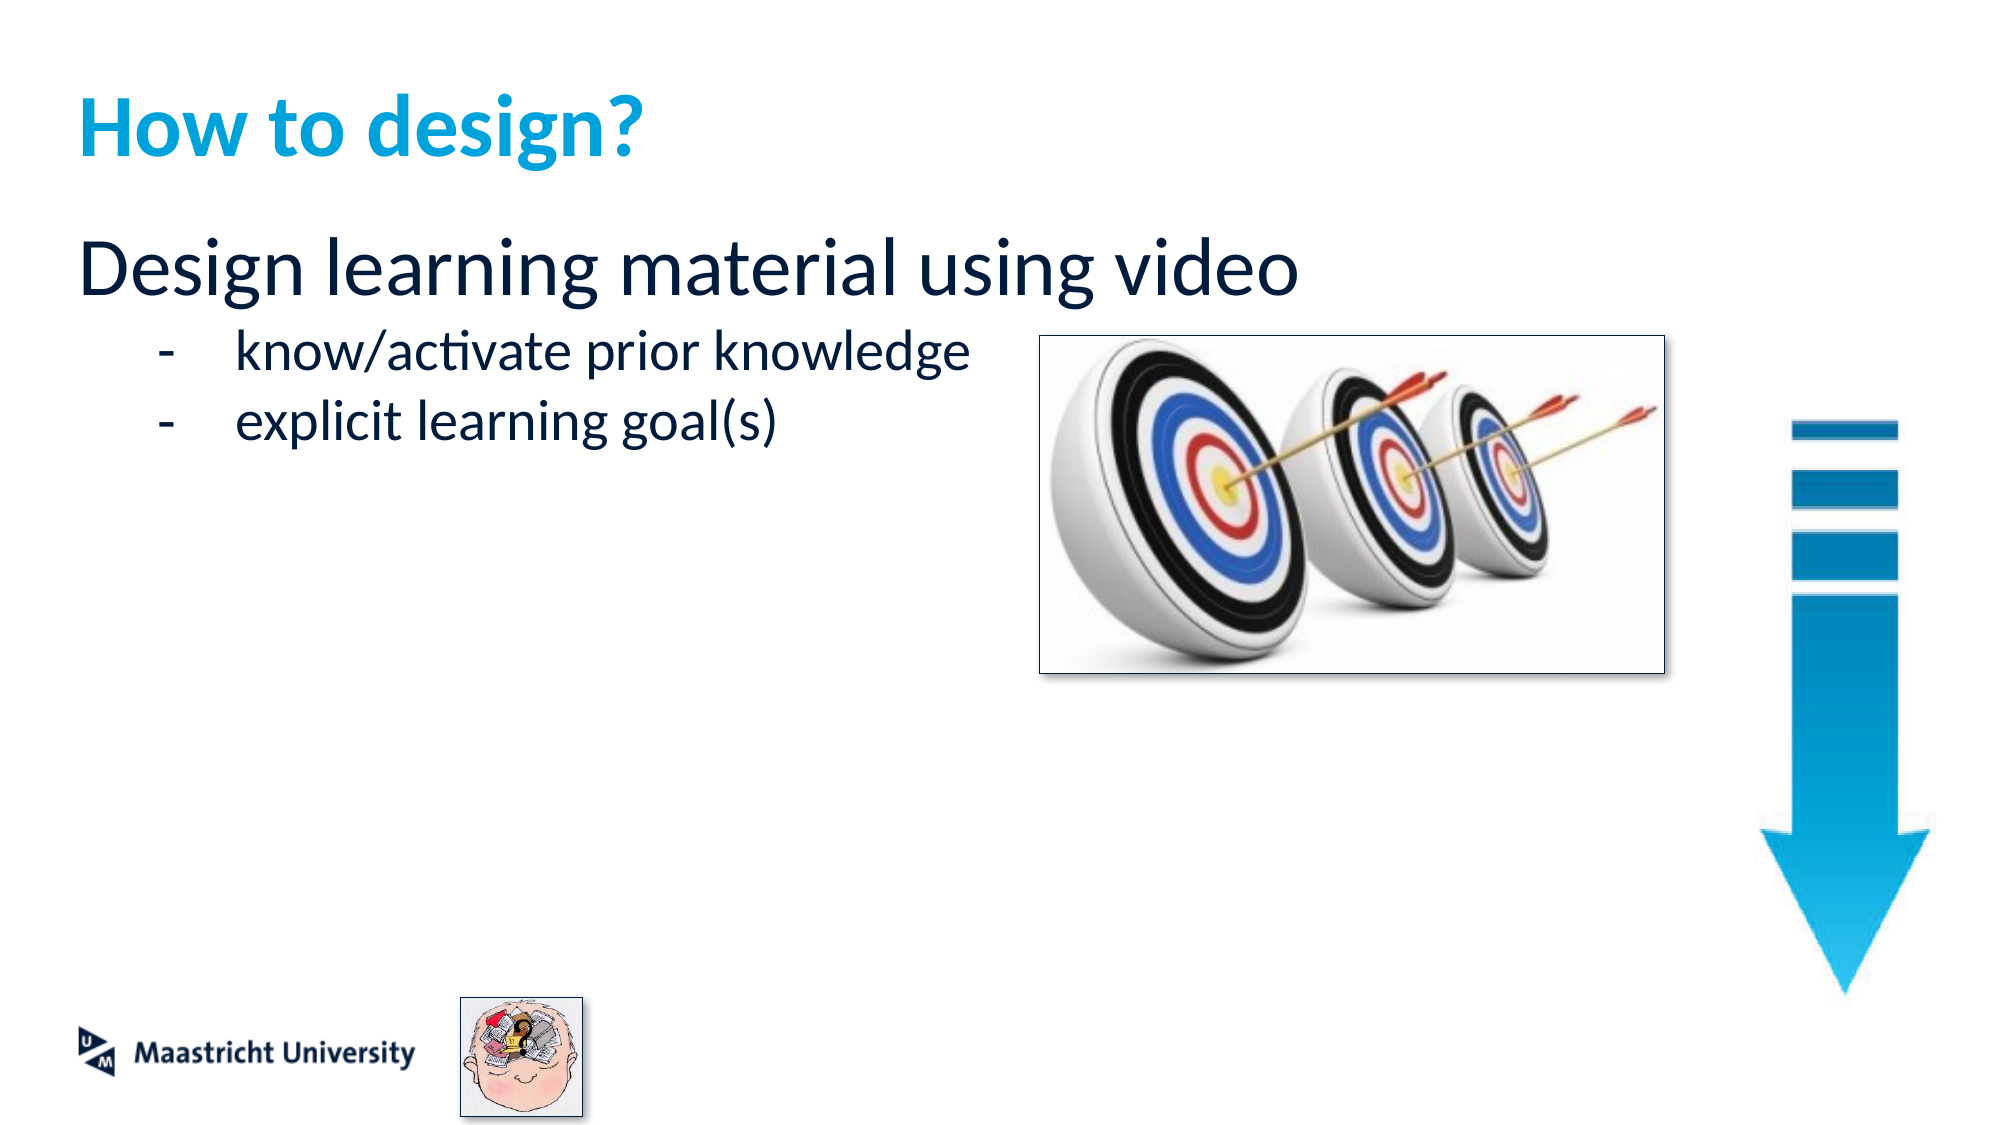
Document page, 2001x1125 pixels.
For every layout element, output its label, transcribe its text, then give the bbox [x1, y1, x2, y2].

text_box Design learning material using video know/activate prior knowledge explicit learning goal(s) [78, 212, 1900, 942]
picture [1733, 378, 1956, 1027]
title How to design? [78, 67, 1900, 192]
picture [1039, 335, 1665, 674]
picture [460, 997, 583, 1117]
